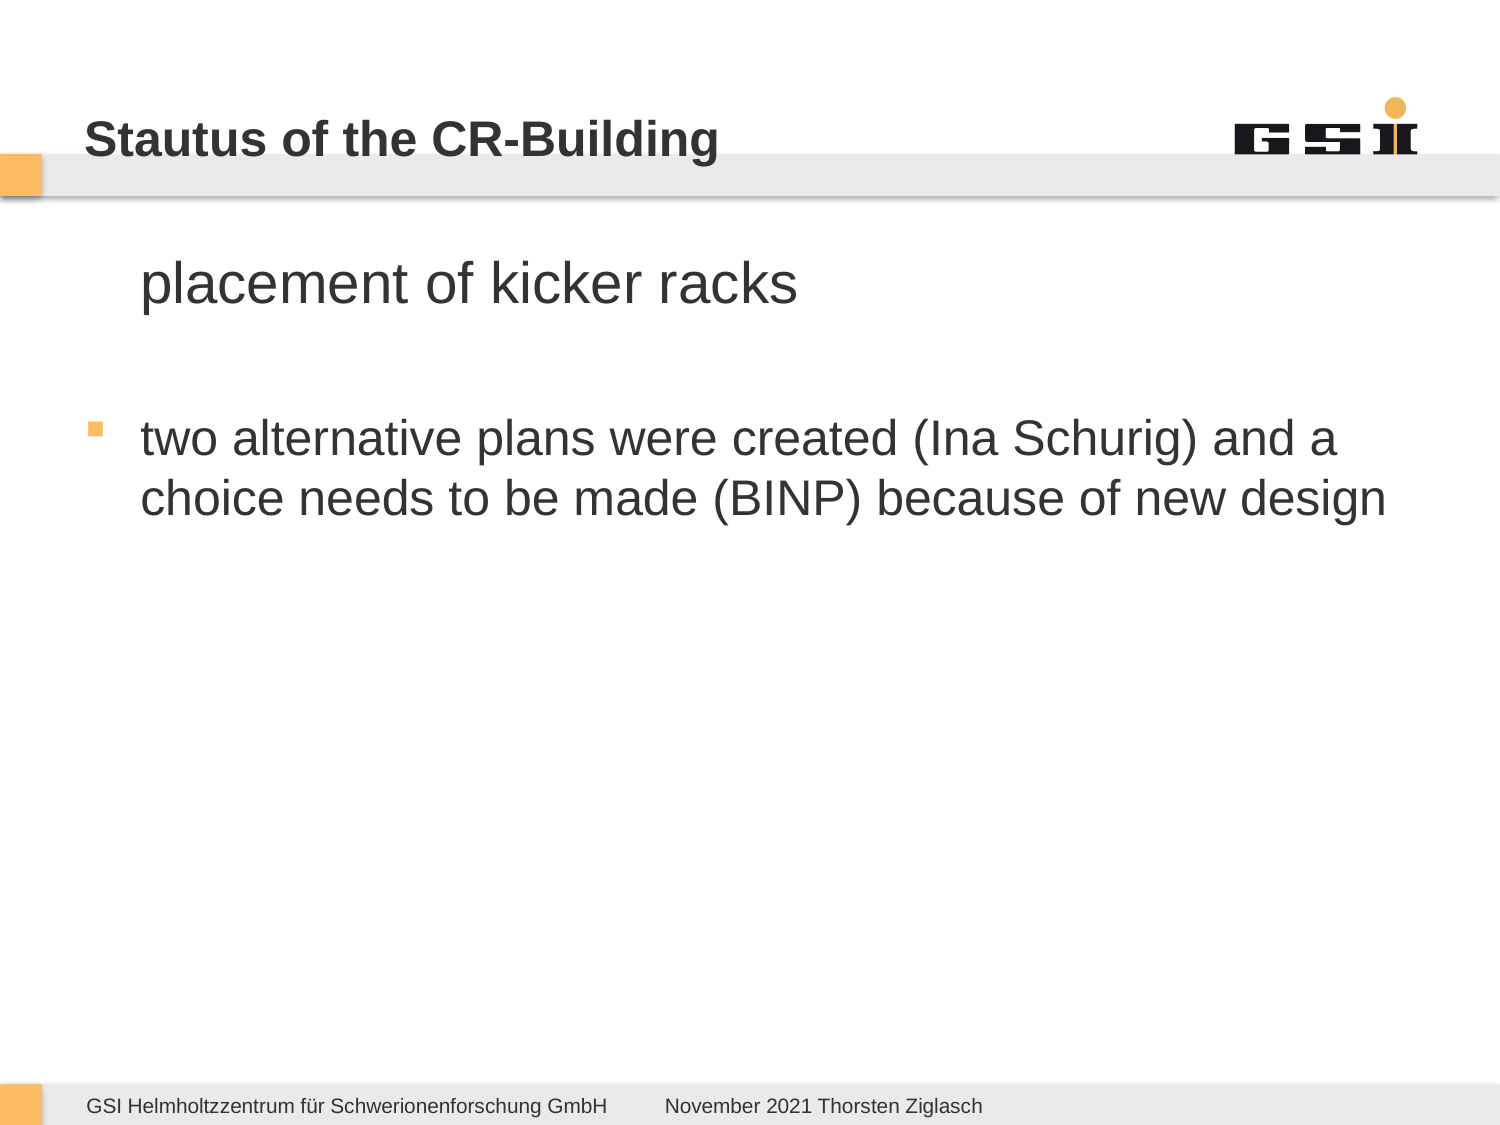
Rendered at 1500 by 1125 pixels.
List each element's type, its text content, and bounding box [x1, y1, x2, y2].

title Stautus of the CR-Building [69, 44, 986, 174]
list placement of kicker racks two alternative plans were created (Ina Schurig) and a choice needs to be made (BINP) because of new design [69, 237, 1417, 1043]
picture [1233, 95, 1419, 154]
footer November 2021 Thorsten Ziglasch [650, 1076, 1165, 1125]
